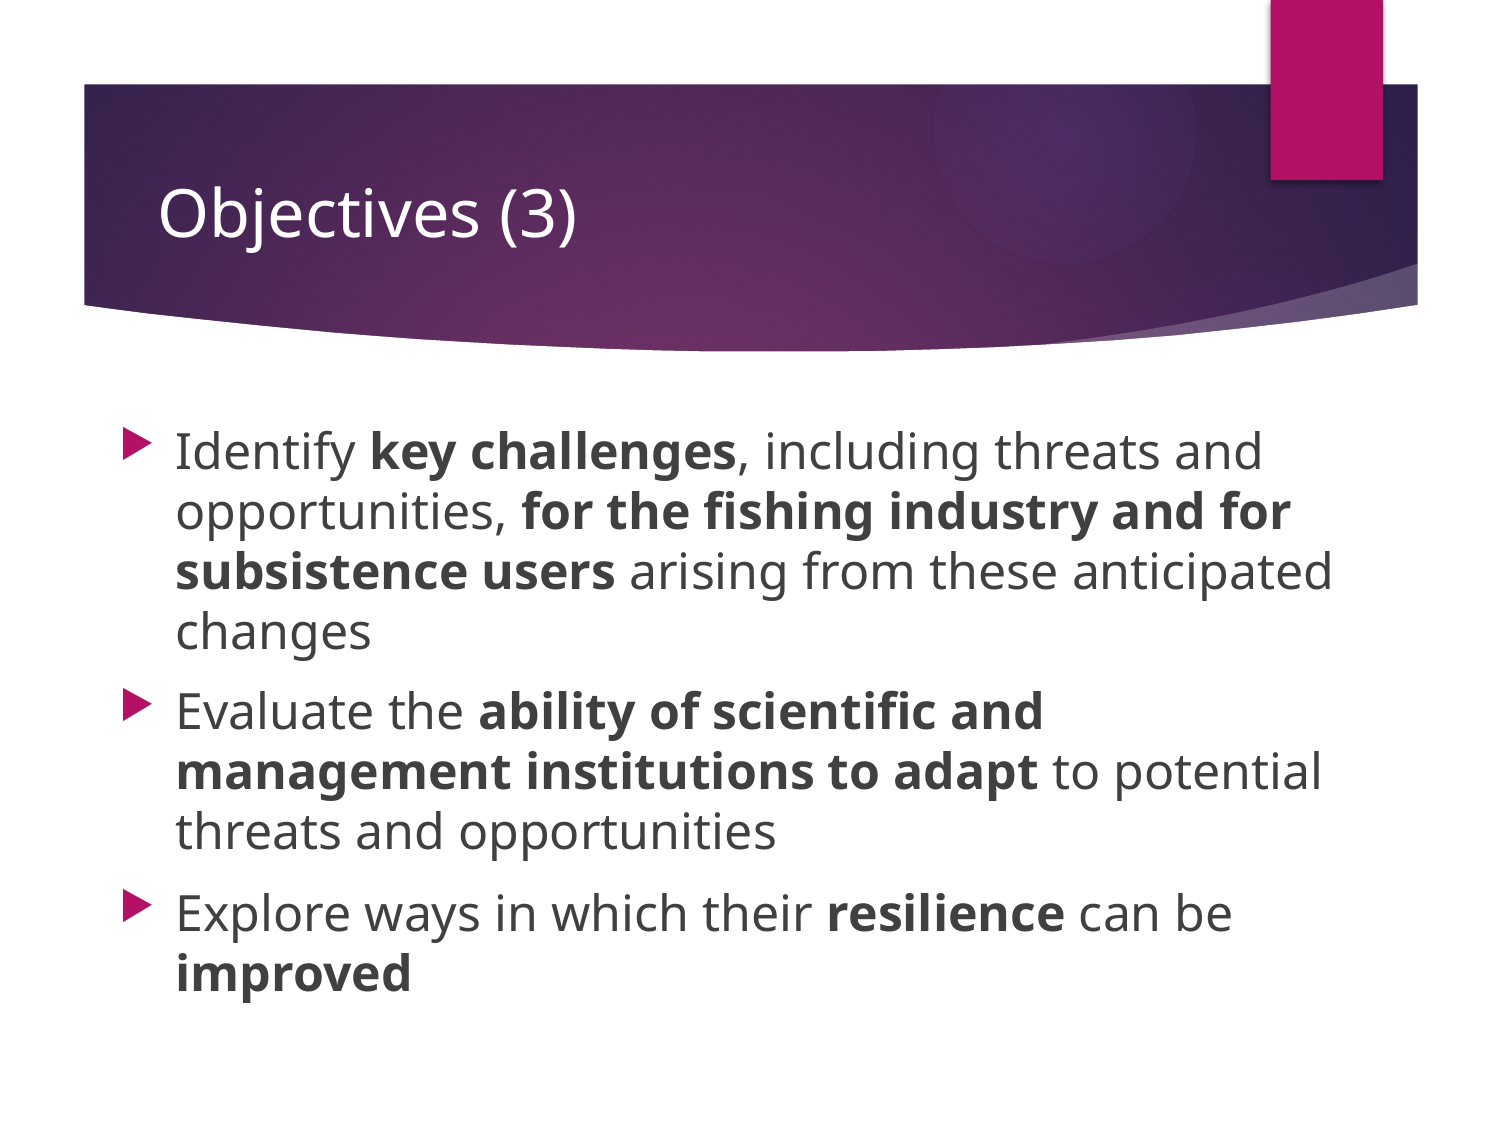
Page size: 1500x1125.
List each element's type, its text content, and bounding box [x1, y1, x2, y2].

list Identify key challenges, including threats and opportunities, for the fishing industry and for subsistence users arising from these anticipated changes Evaluate the ability of scientific and management institutions to adapt to potential threats and opportunities Explore ways in which their resilience can be improved [104, 411, 1359, 1057]
title Objectives (3) [142, 152, 1183, 269]
